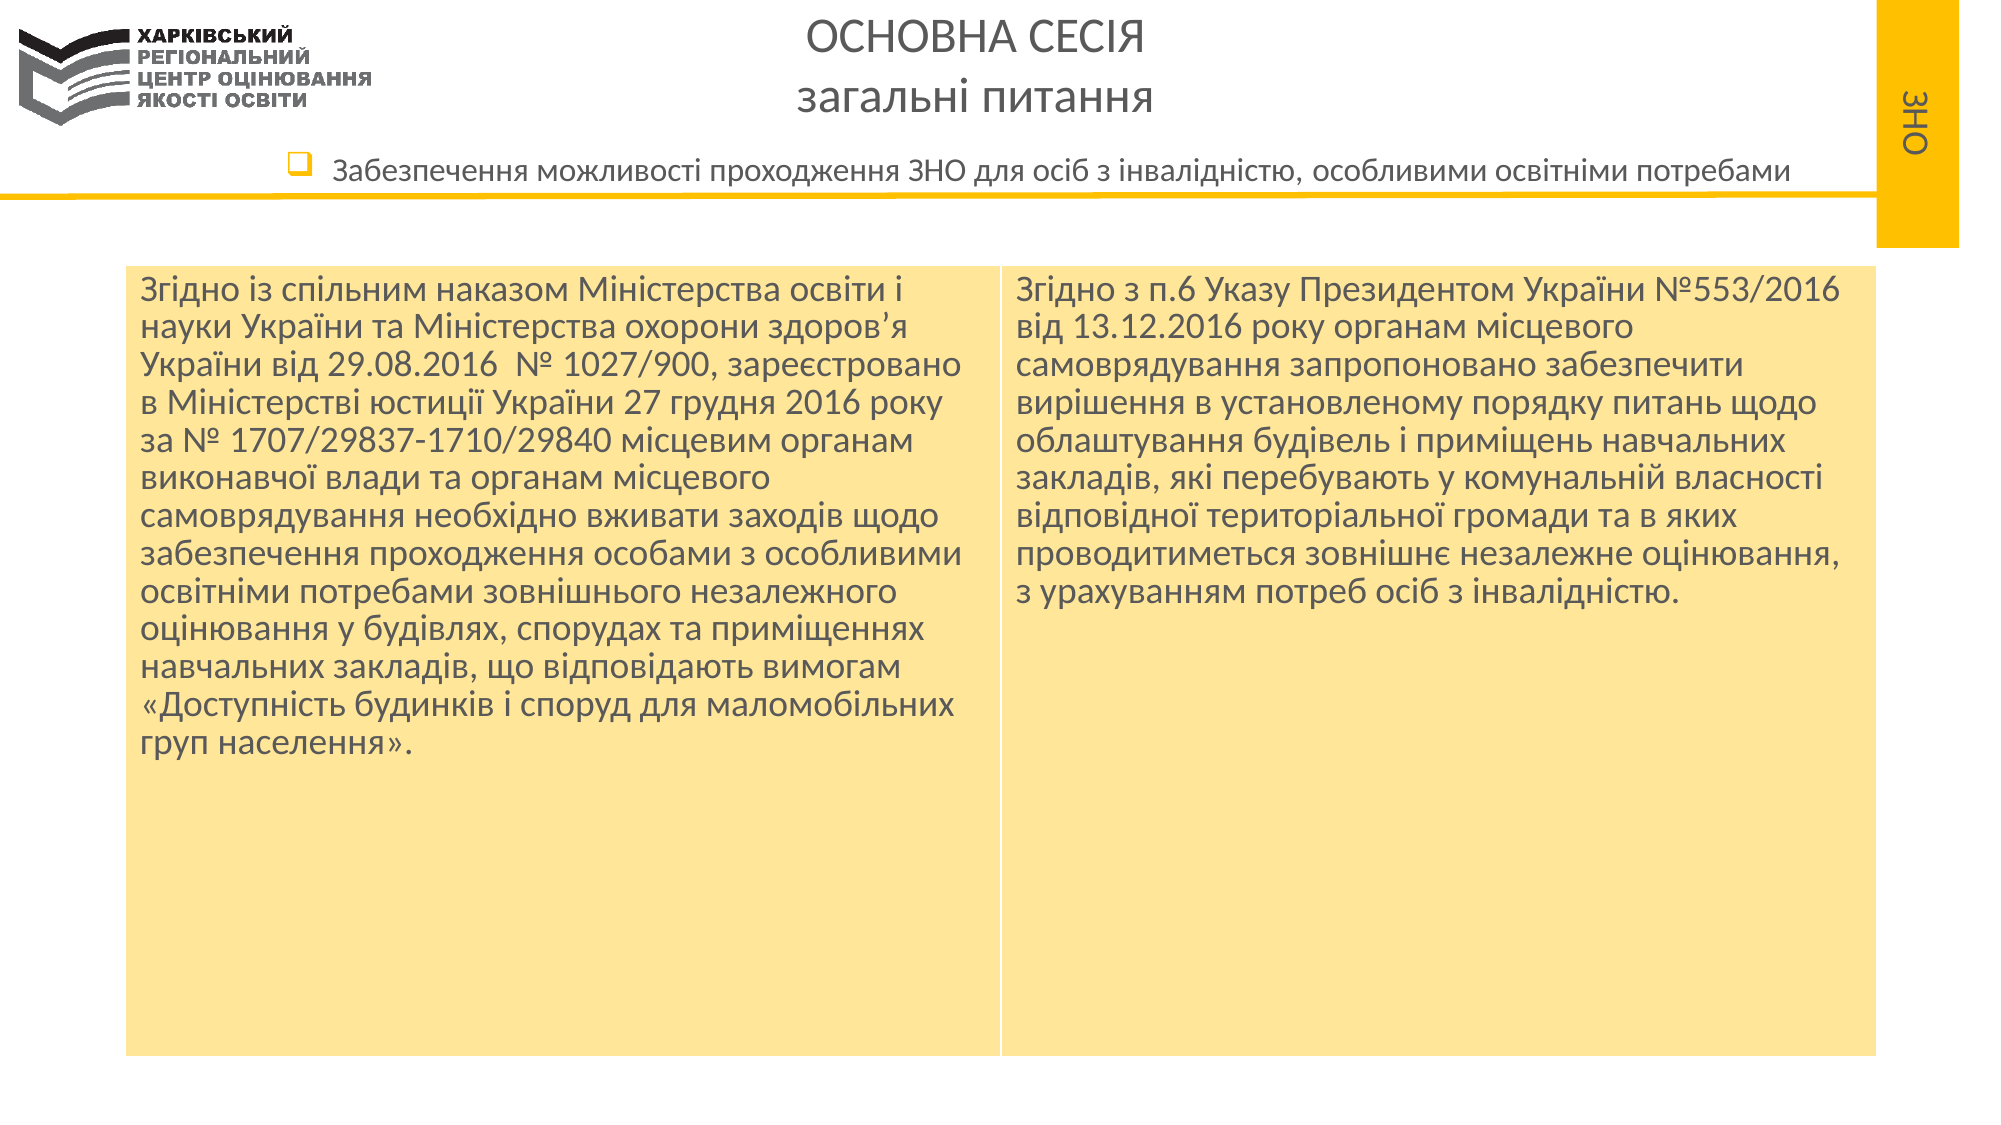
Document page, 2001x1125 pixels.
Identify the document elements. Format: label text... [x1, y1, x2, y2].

text_box ЗНО [1888, 75, 1949, 187]
table_header Згідно із спільним наказом Міністерства освіти і науки України та Міністерства охорони здоров’я України від 29.08.2016 № 1027/900, зареєстровано в Міністерстві юстиції України 27 грудня 2016 року за № 1707/29837-1710/29840 місцевим органам виконавчої влади та органам місцевого самоврядування необхідно вживати заходів щодо забезпечення проходження особами з особливими освітніми потребами зовнішнього незалежного оцінювання у будівлях, спорудах та приміщеннях навчальних закладів, що відповідають вимогам «Доступність будинків і споруд для маломобільних груп населення». [126, 266, 1000, 1056]
text_box [1876, 0, 1960, 249]
table_header Згідно з п.6 Указу Президентом України №553/2016 від 13.12.2016 року органам місцевого самоврядування запропоновано забезпечити вирішення в установленому порядку питань щодо облаштування будівель і приміщень навчальних закладів, які перебувають у комунальній власності відповідної територіальної громади та в яких проводитиметься зовнішнє незалежне оцінювання, з урахуванням потреб осіб з інвалідністю. [1002, 266, 1876, 1056]
text_box Забезпечення можливості проходження ЗНО для осіб з інвалідністю, особливими освітніми потребами [270, 140, 1866, 193]
text_box ОСНОВНА СЕСІЯ загальні питання [405, 0, 1547, 130]
picture [19, 25, 371, 126]
